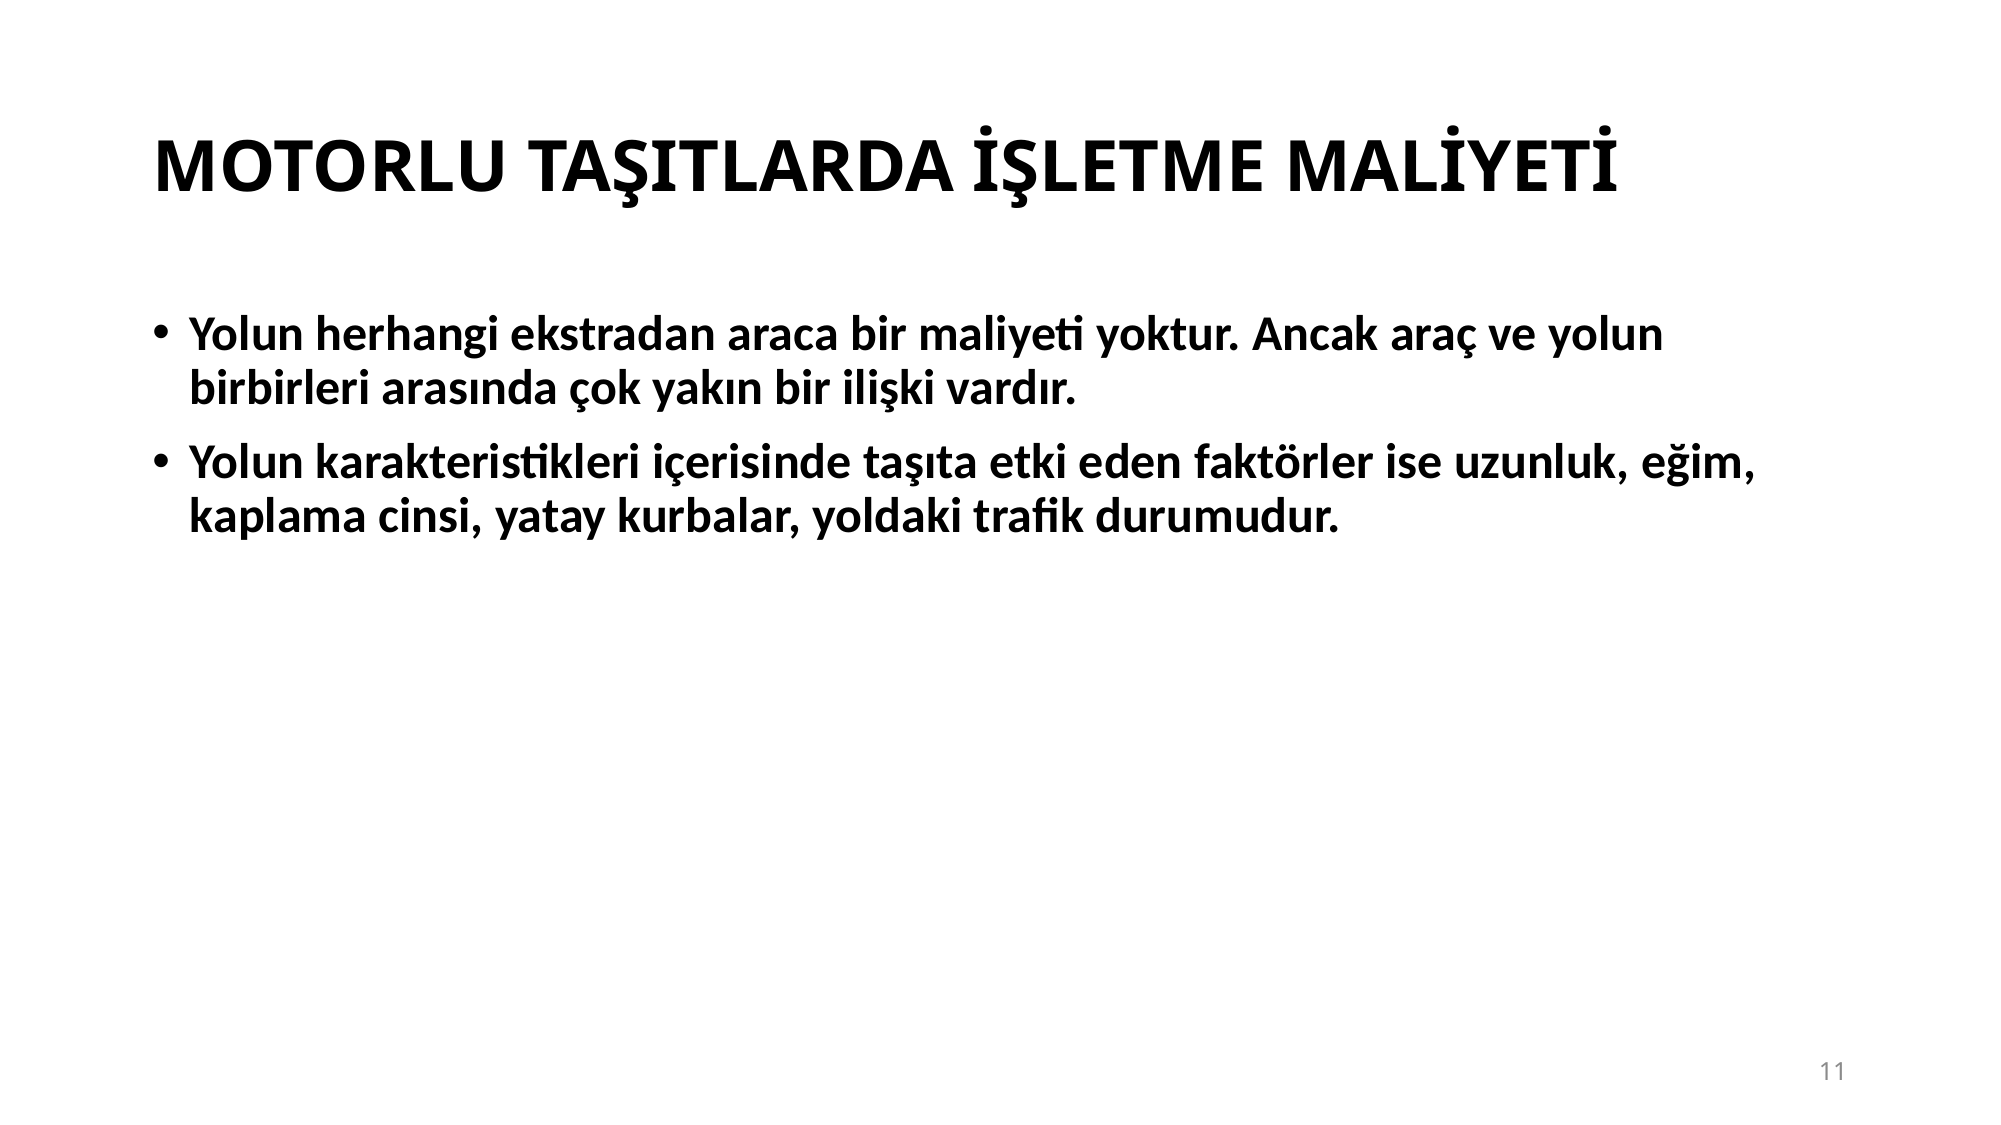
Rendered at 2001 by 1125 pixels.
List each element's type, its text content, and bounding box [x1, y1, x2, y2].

list Yolun herhangi ekstradan araca bir maliyeti yoktur. Ancak araç ve yolun birbirleri arasında çok yakın bir ilişki vardır. Yolun karakteristikleri içerisinde taşıta etki eden faktörler ise uzunluk, eğim, kaplama cinsi, yatay kurbalar, yoldaki trafik durumudur. [137, 299, 1863, 1014]
slide_number 11 [1412, 1042, 1863, 1103]
title MOTORLU TAŞITLARDA İŞLETME MALİYETİ [137, 59, 1863, 278]
